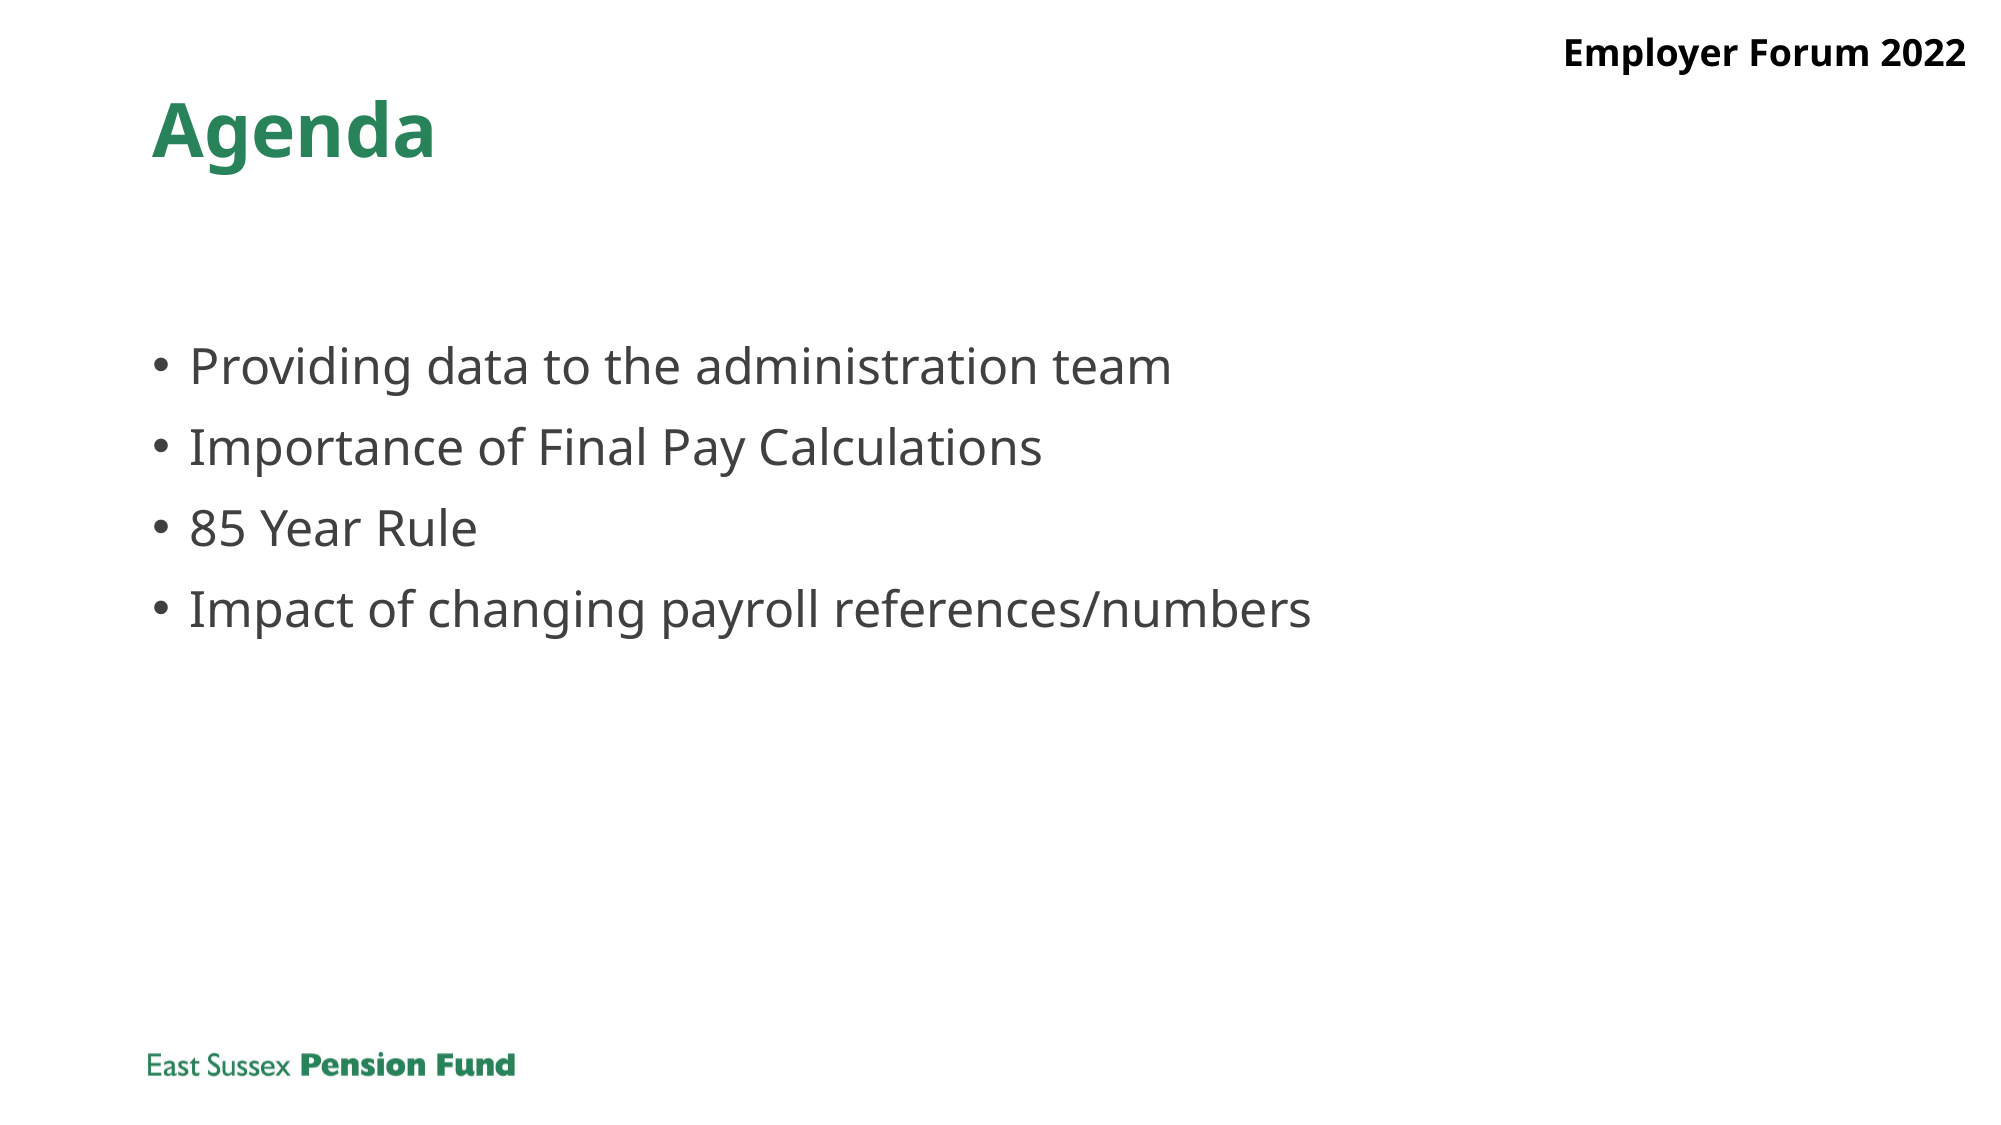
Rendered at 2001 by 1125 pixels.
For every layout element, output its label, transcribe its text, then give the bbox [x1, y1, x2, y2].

picture [137, 1042, 527, 1088]
list Providing data to the administration team Importance of Final Pay Calculations 85 Year Rule Impact of changing payroll references/numbers [137, 236, 1863, 950]
text_box Employer Forum 2022 [1548, 21, 2000, 82]
title Agenda [135, 57, 1865, 209]
